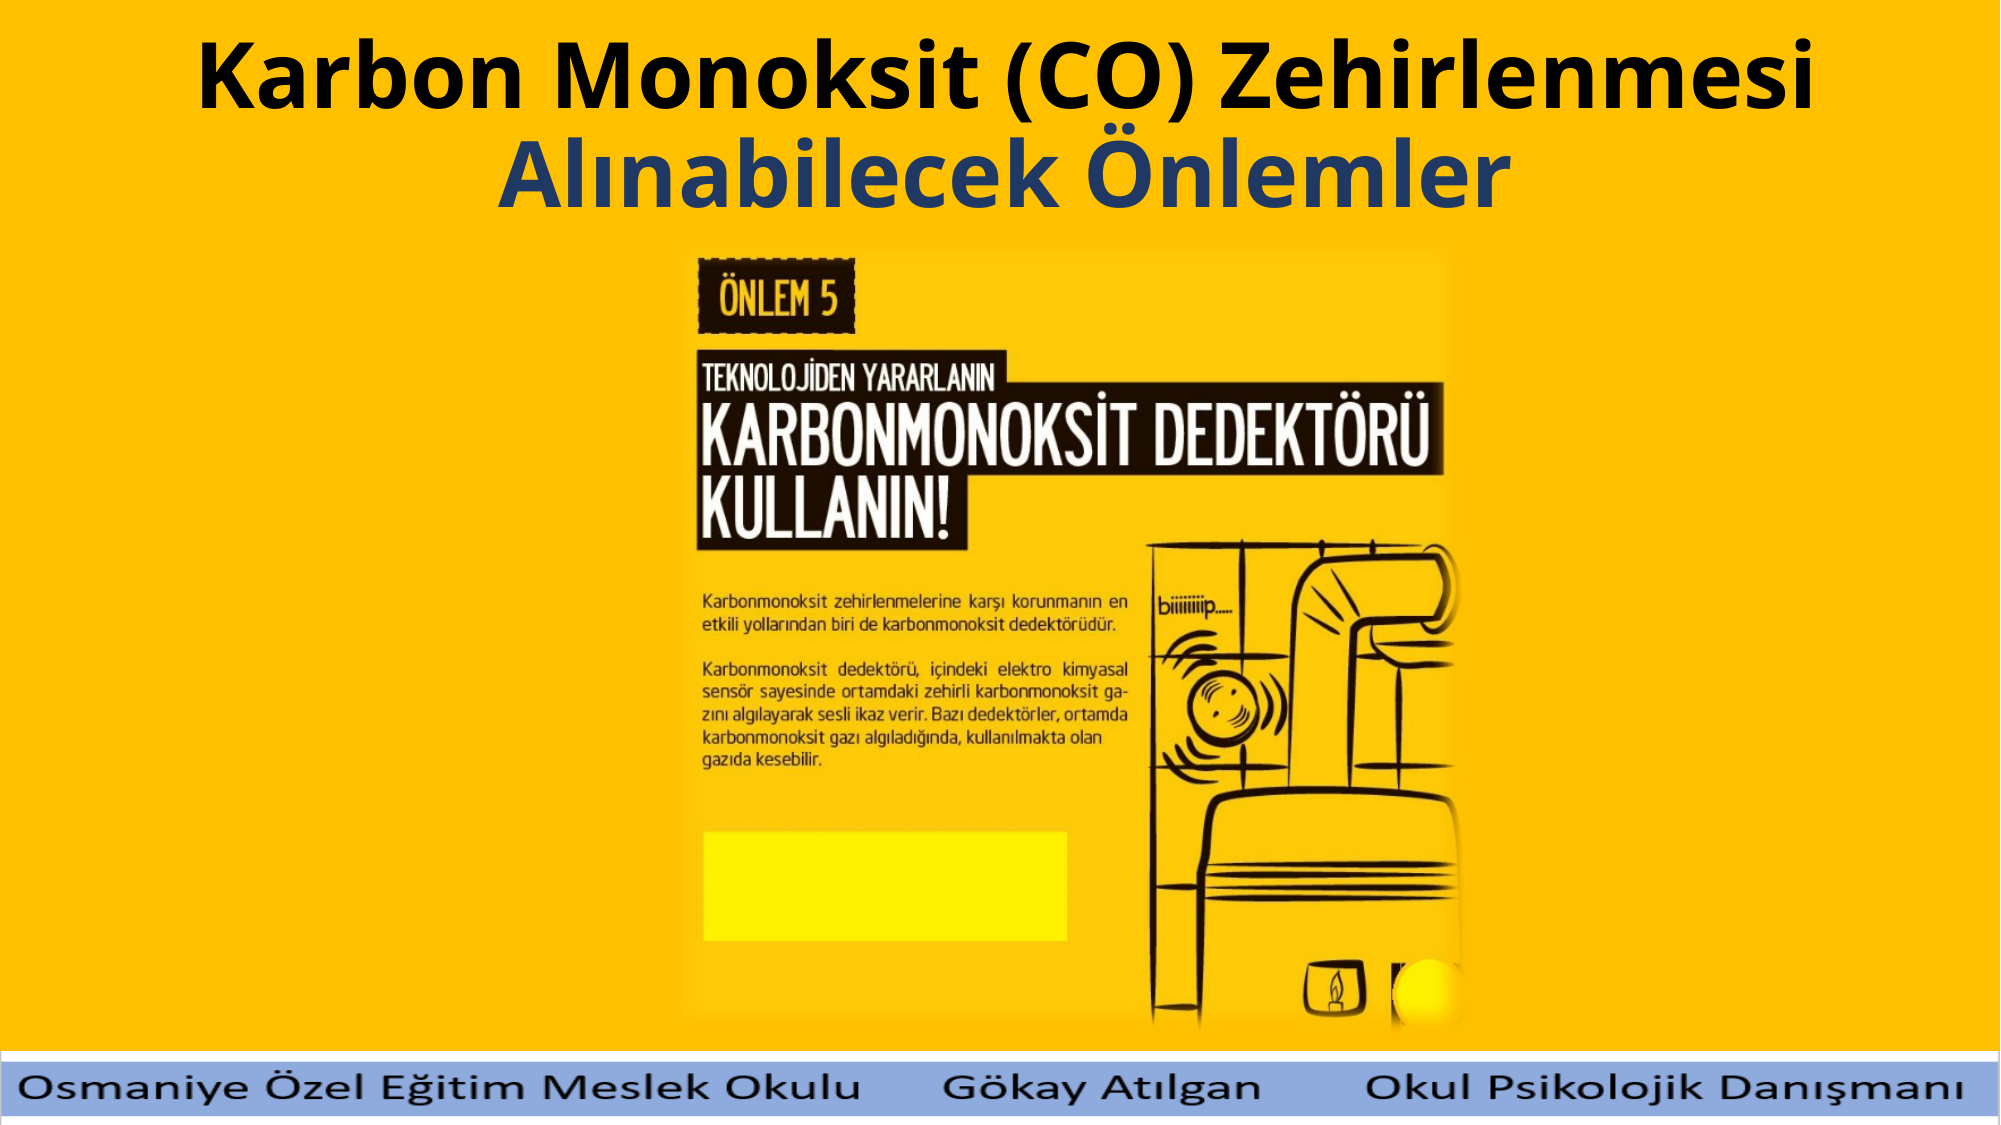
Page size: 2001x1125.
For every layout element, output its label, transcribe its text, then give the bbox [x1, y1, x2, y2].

text_box Karbon Monoksit (CO) Zehirlenmesi Alınabilecek Önlemler [31, 41, 1981, 215]
picture [666, 232, 1466, 1034]
picture [0, 1051, 2000, 1125]
